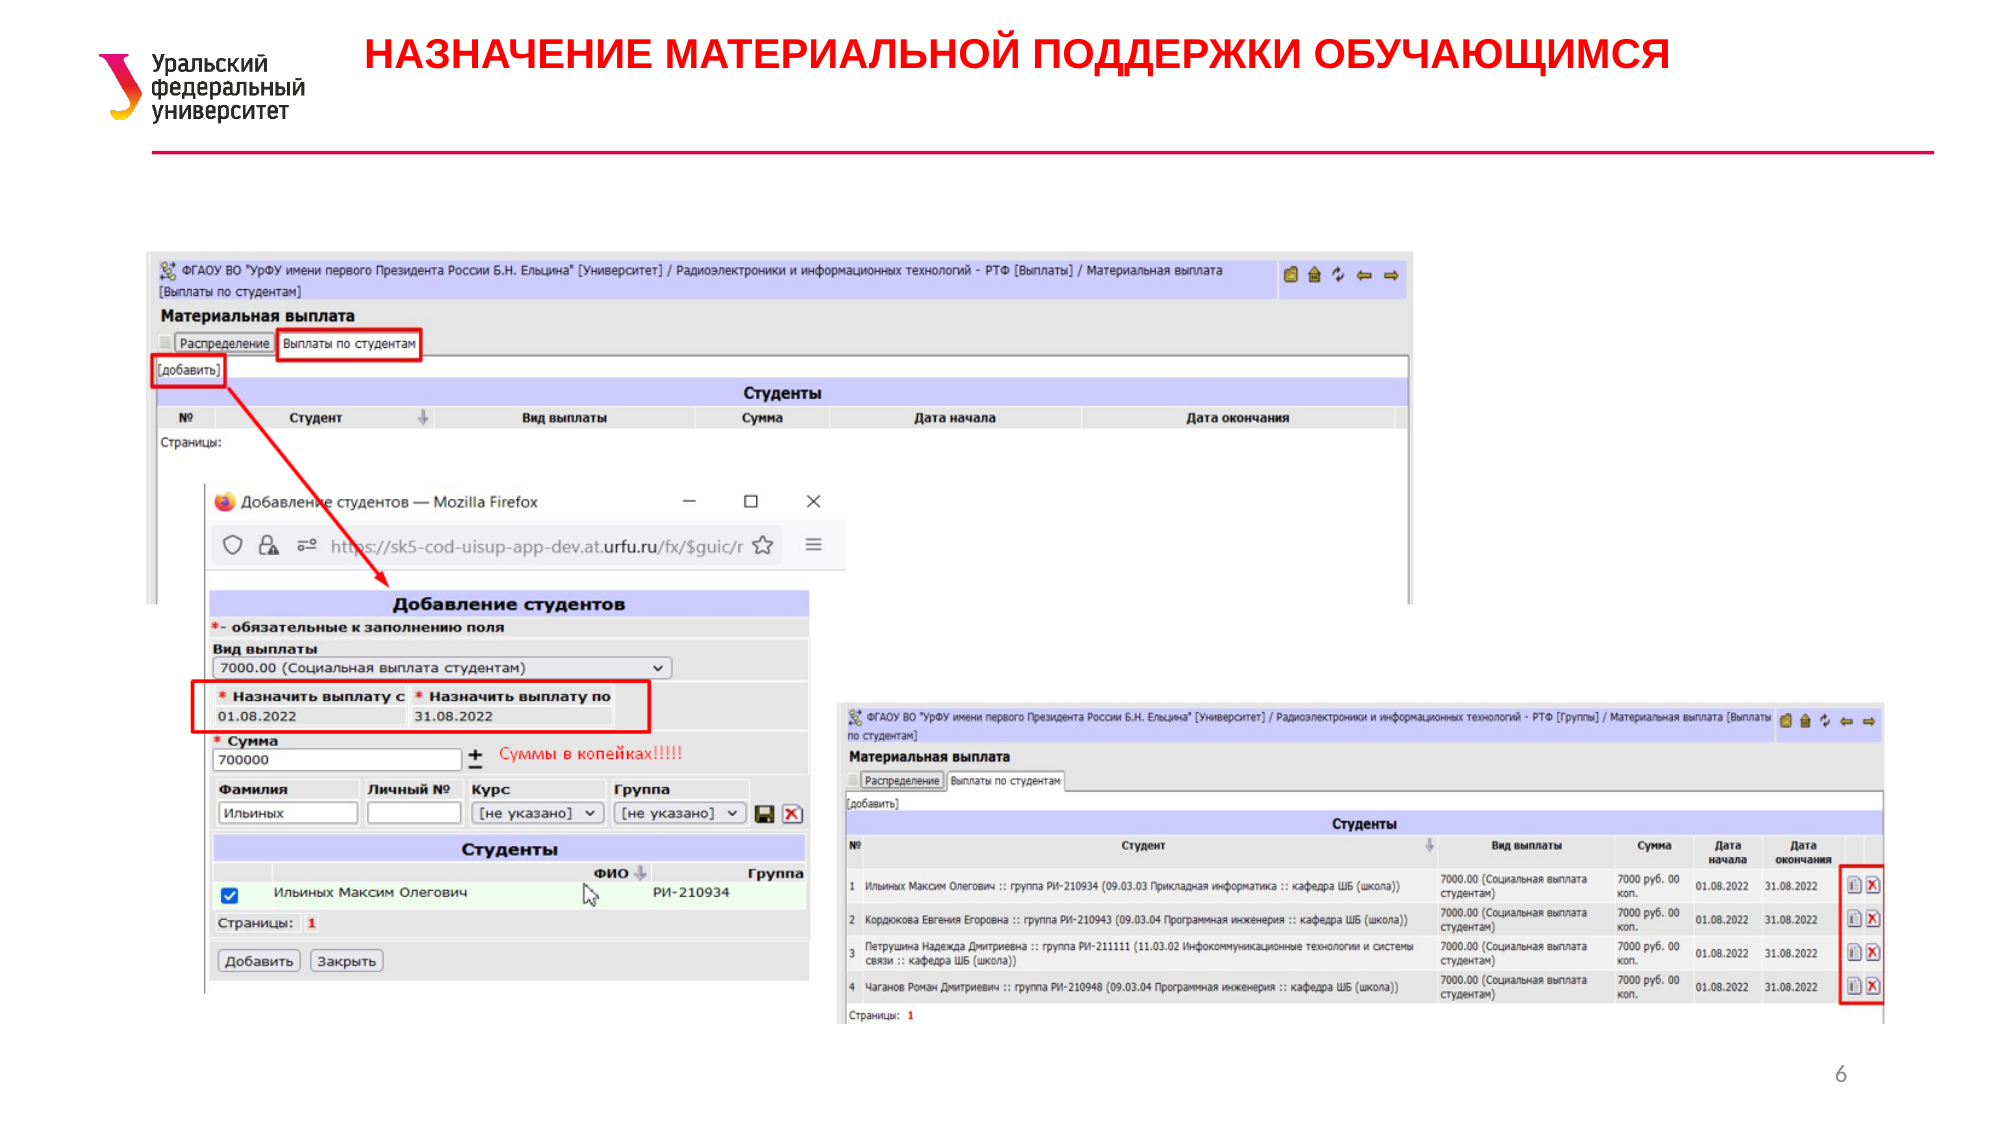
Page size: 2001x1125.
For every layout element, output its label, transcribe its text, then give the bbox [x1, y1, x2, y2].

slide_number 6 [1412, 1042, 1863, 1103]
text_box [151, 150, 1935, 155]
text_box Назначение материальной поддержки обучающимся [349, 19, 1880, 85]
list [98, 52, 320, 124]
picture [122, 243, 1899, 1024]
